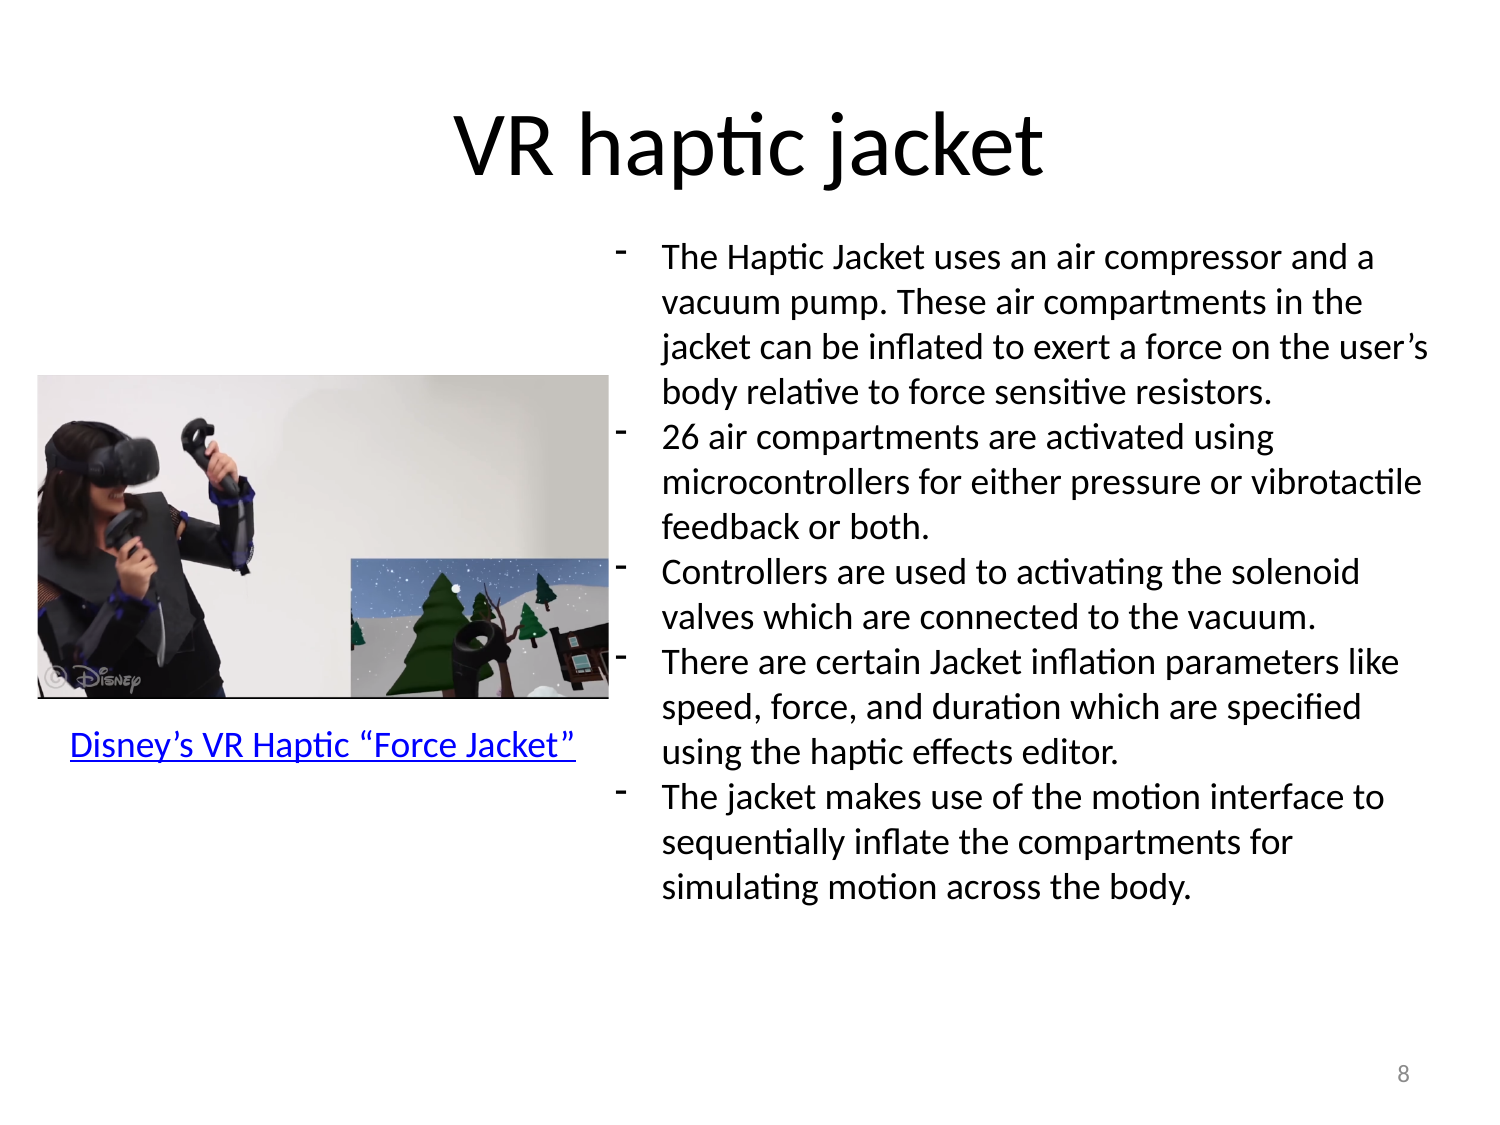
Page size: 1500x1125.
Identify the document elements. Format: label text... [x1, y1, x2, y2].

title VR haptic jacket [75, 45, 1425, 233]
text_box Disney’s VR Haptic “Force Jacket” [55, 712, 591, 773]
picture [37, 374, 609, 699]
slide_number 8 [1074, 1042, 1425, 1103]
text_box The Haptic Jacket uses an air compressor and a vacuum pump. These air compartments in the jacket can be inflated to exert a force on the user’s body relative to force sensitive resistors. 26 air compartments are activated using microcontrollers for either pressure or vibrotactile feedback or both. Controllers are used to activating the solenoid valves which are connected to the vacuum. There are certain Jacket inflation parameters like speed, force, and duration which are specified using the haptic effects editor. The jacket makes use of the motion interface to sequentially inflate the compartments for simulating motion across the body. [600, 224, 1450, 915]
